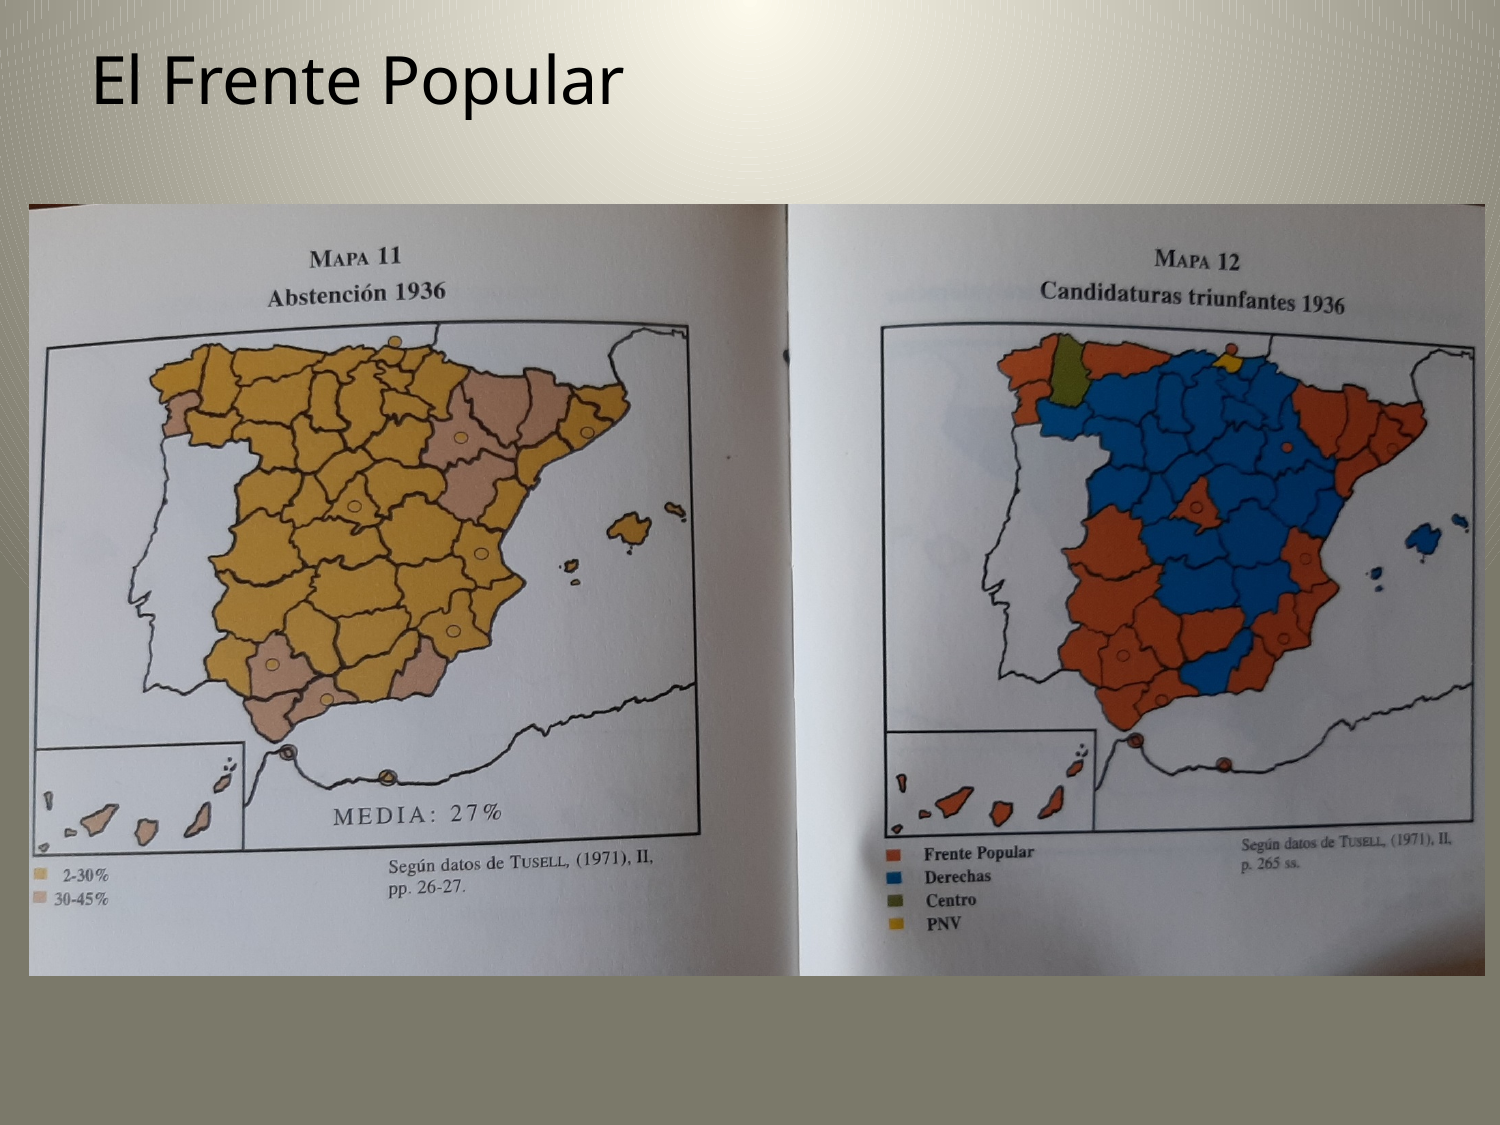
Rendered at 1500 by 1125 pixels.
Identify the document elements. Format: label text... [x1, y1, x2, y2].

title El Frente Popular [75, 19, 1425, 138]
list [29, 204, 1485, 977]
